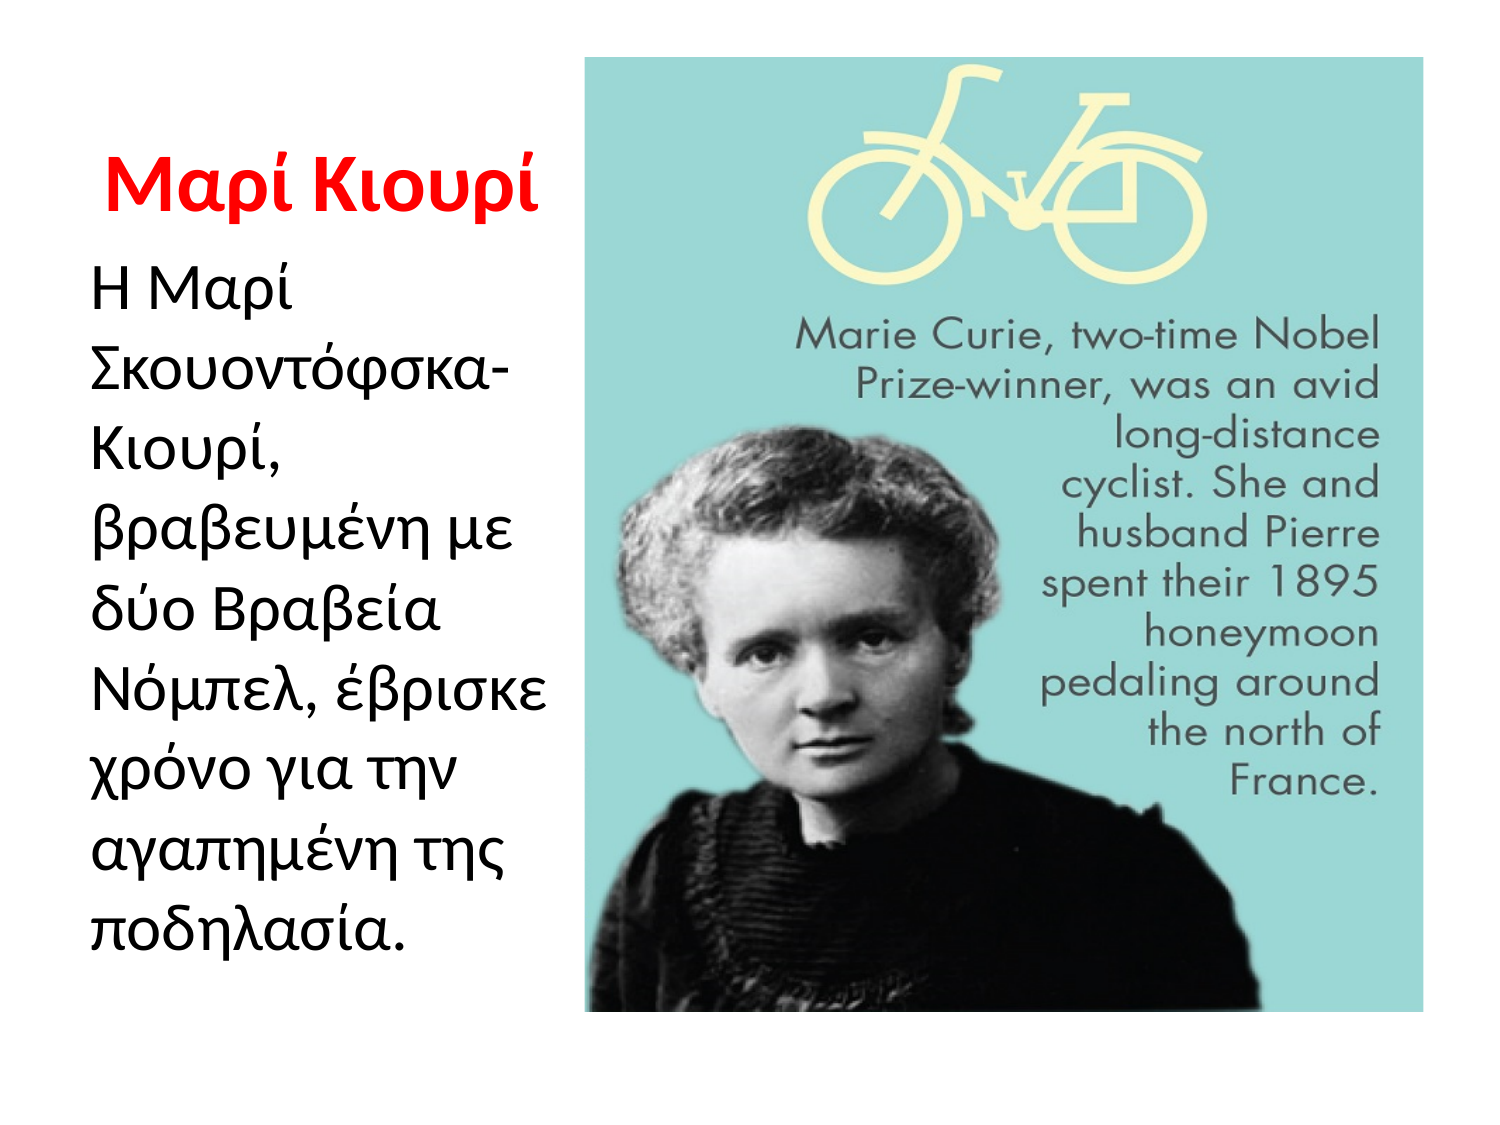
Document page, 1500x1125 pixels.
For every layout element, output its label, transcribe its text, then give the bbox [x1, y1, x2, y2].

picture [584, 56, 1424, 1012]
title Μαρί Κιουρί [75, 44, 569, 235]
list Η Μαρί Σκουοντόφσκα-Κιουρί, βραβευμένη με δύο Βραβεία Νόμπελ, έβρισκε χρόνο για την αγαπημένη της ποδηλασία. [75, 235, 569, 1005]
